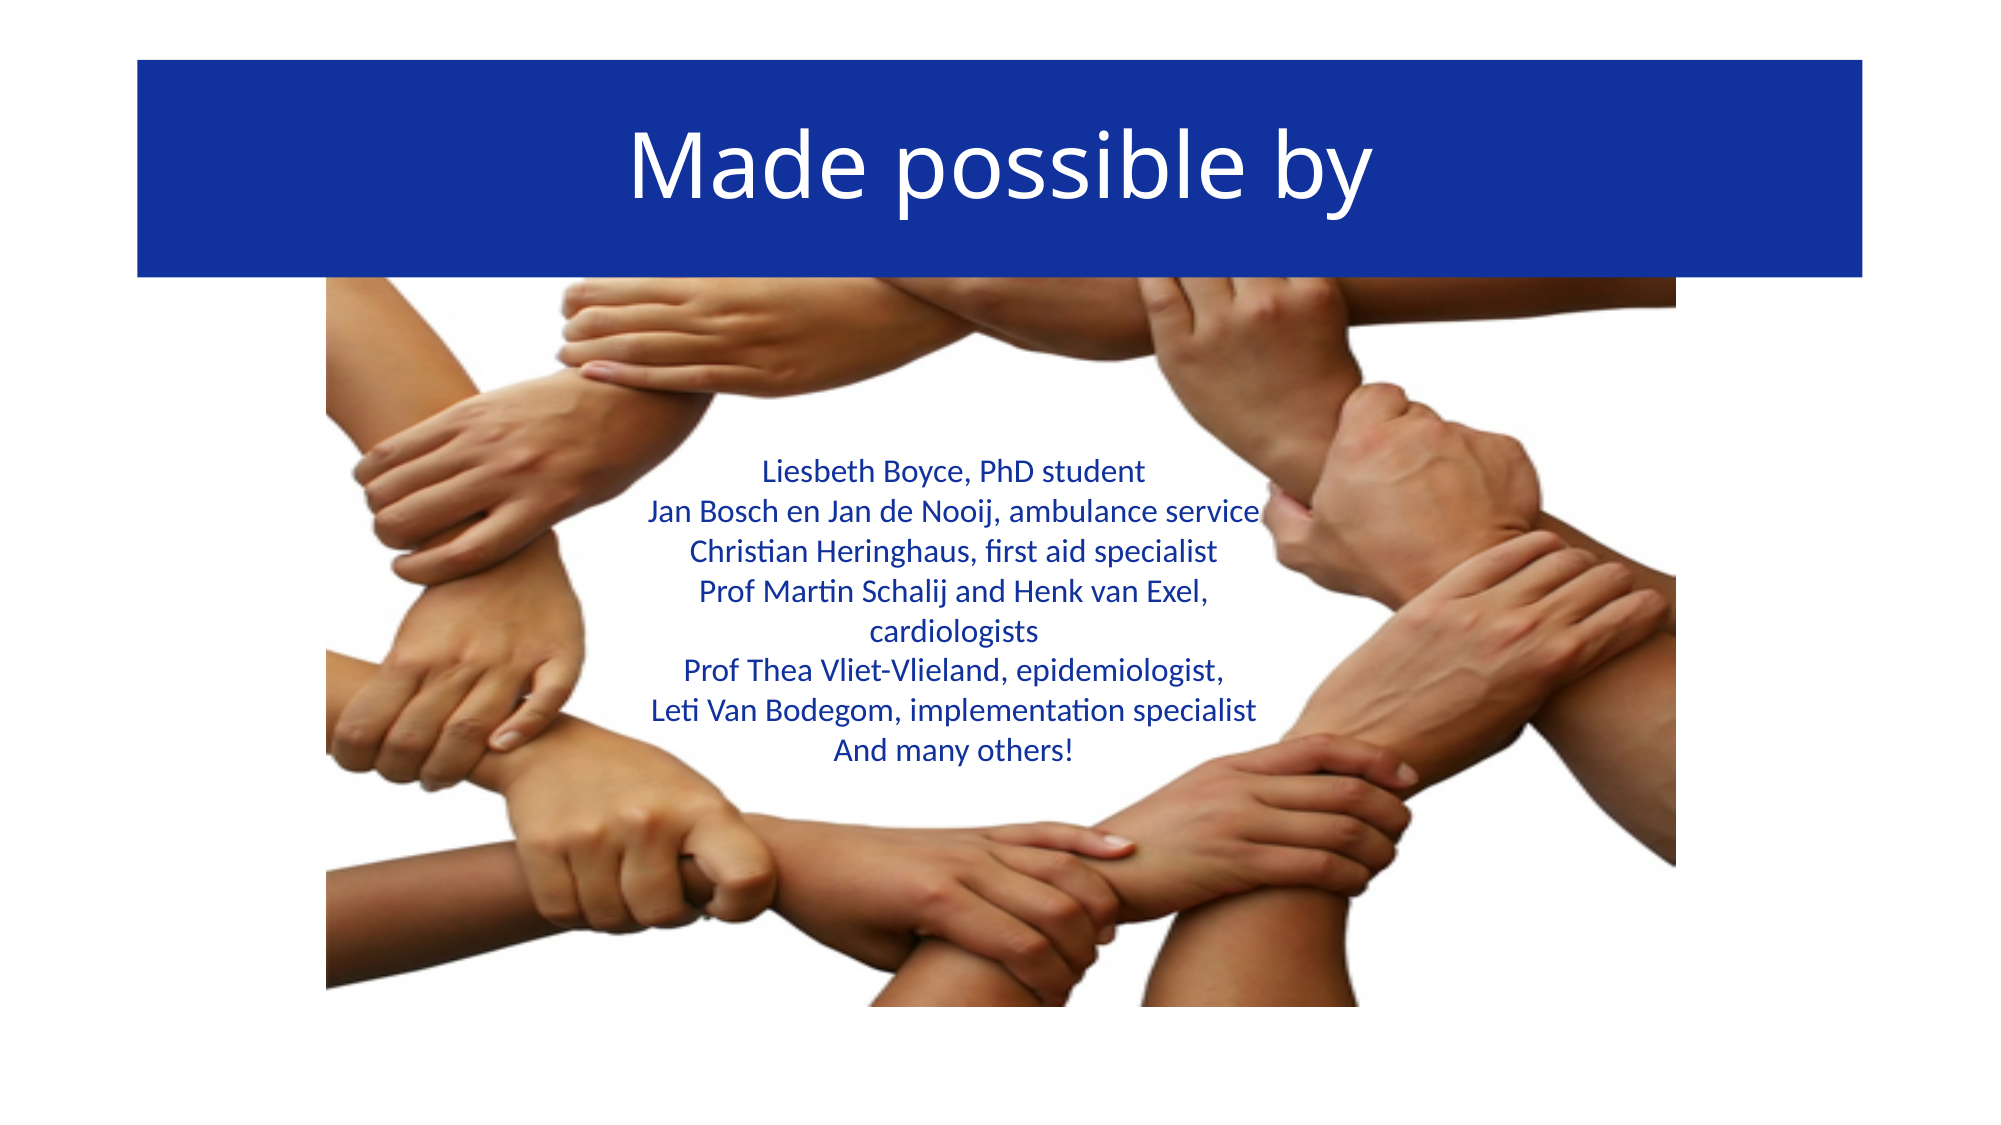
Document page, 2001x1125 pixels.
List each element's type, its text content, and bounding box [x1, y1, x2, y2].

title Made possible by [137, 59, 1863, 278]
picture [326, 183, 1676, 1007]
